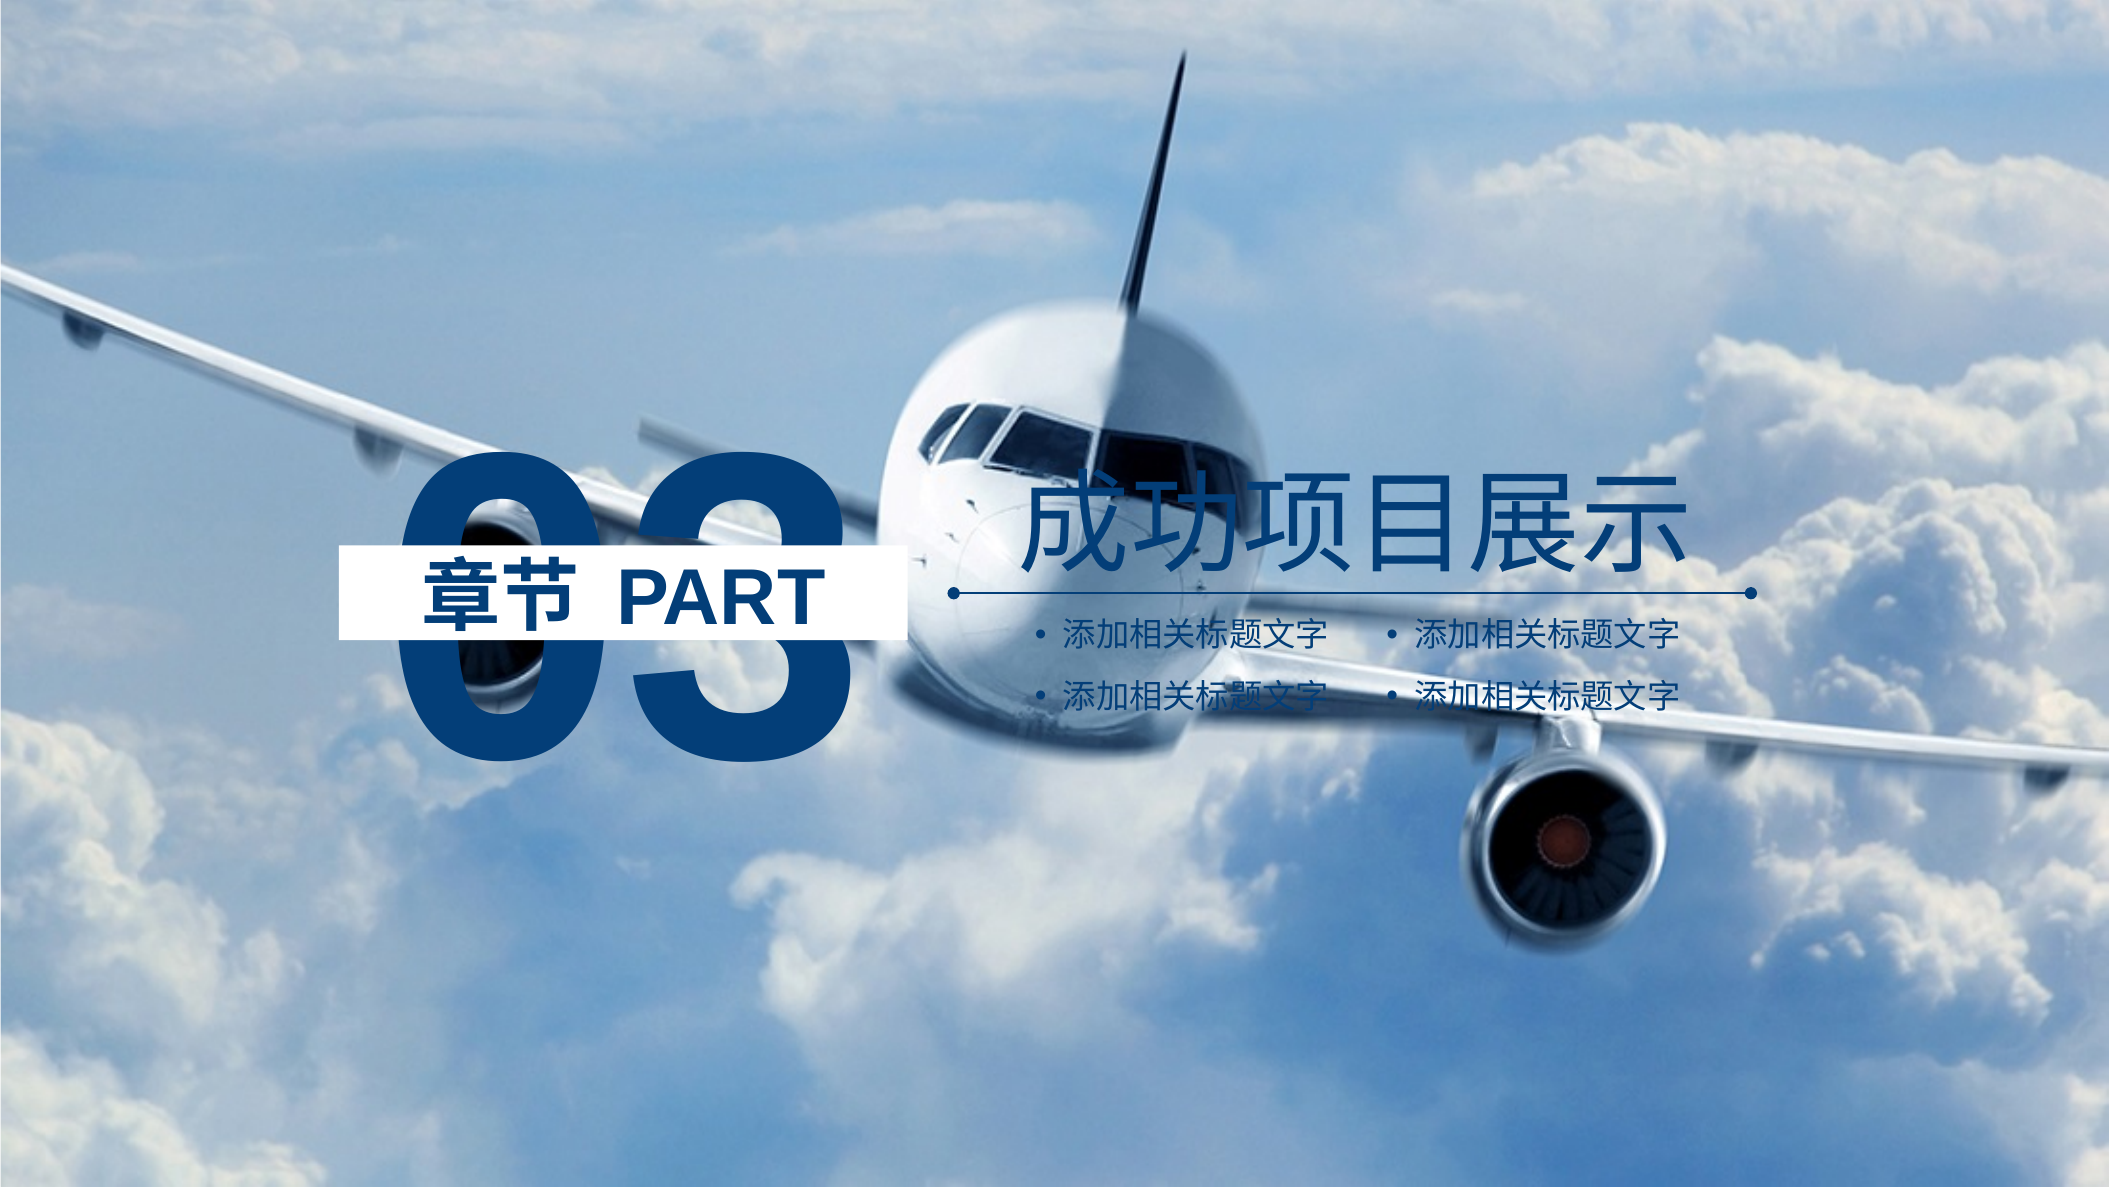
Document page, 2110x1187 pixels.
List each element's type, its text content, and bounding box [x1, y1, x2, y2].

text_box 添加相关标题文字 [1019, 606, 1344, 661]
text_box 成功项目展示 [1017, 450, 1751, 586]
text_box 章节 PART [338, 545, 908, 641]
text_box 添加相关标题文字 [1371, 667, 1696, 723]
text_box 03 [259, 320, 988, 846]
text_box [0, 0, 2110, 1187]
text_box 添加相关标题文字 [1019, 667, 1344, 723]
text_box 添加相关标题文字 [1371, 606, 1696, 661]
